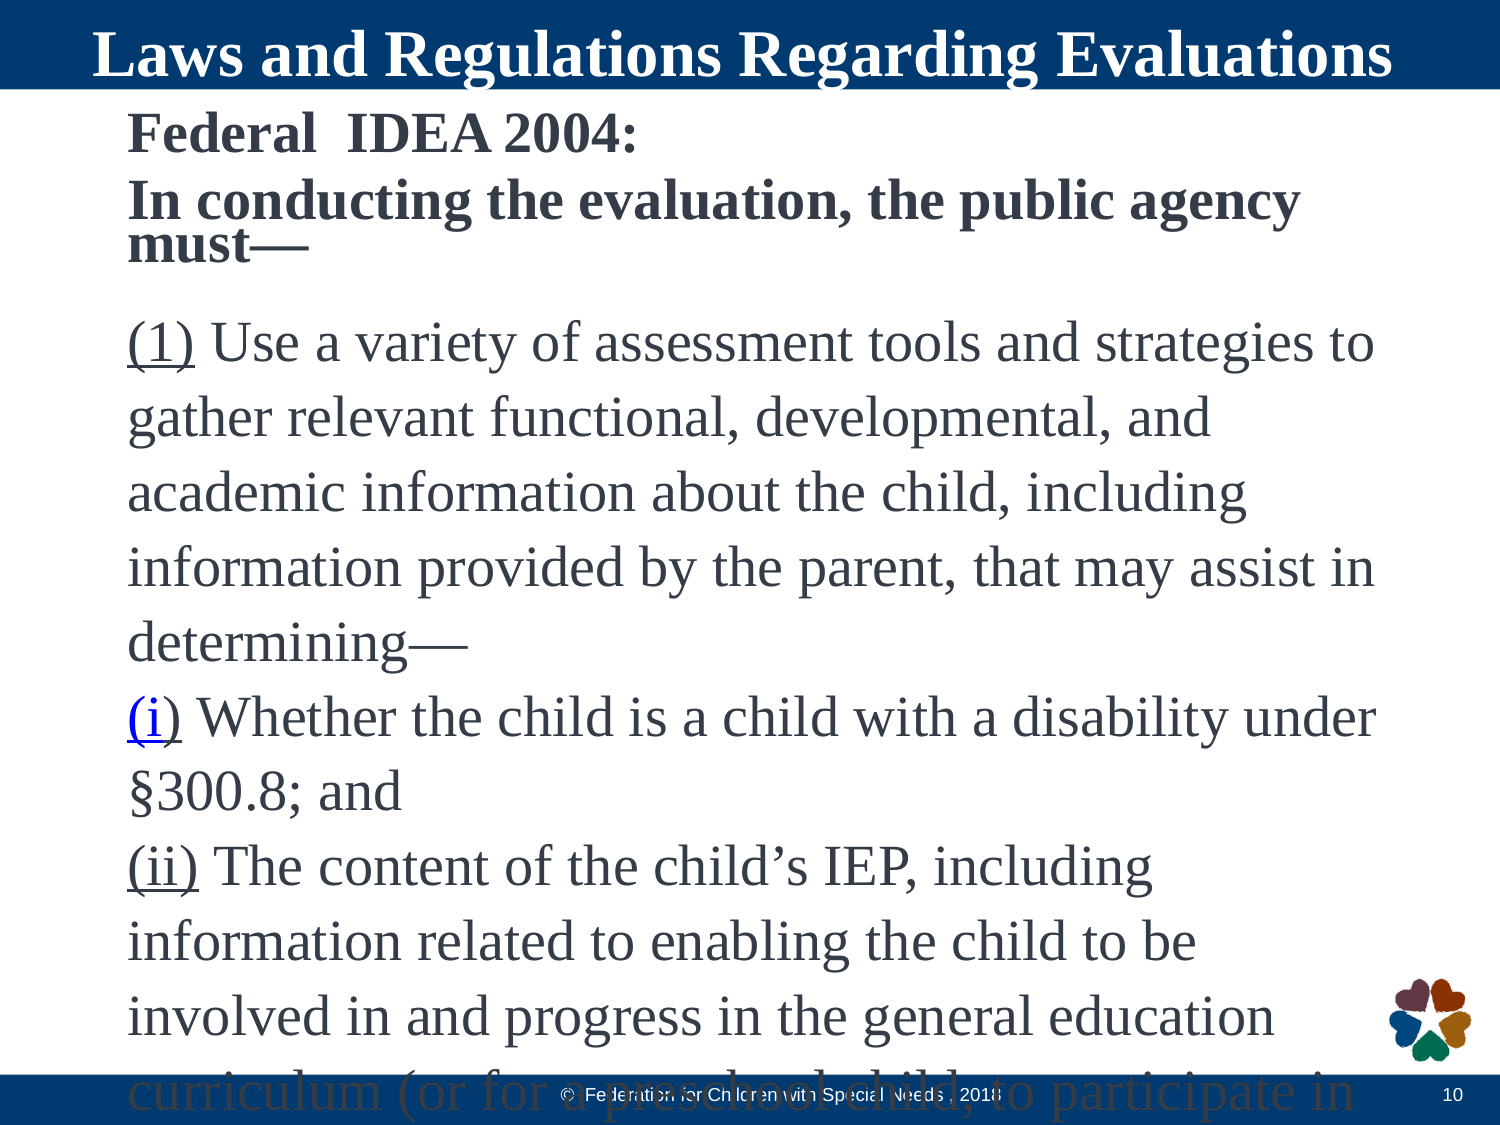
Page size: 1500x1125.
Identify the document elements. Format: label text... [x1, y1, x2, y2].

picture [1425, 974, 1475, 1065]
text_box Laws and Regulations Regarding Evaluations [0, 2, 1488, 97]
text_box Federal IDEA 2004: In conducting the evaluation, the public agency must— (1) Use a variety of assessment tools and strategies to gather relevant functional, developmental, and academic information about the child, including information provided by the parent, that may assist in determining— (i) Whether the child is a child with a disability under §300.8; and (ii) The content of the child’s IEP, including information related to enabling the child to be involved in and progress in the general education curriculum (or for a preschool child, to participate in appropriate activities) [37, 97, 1425, 1125]
